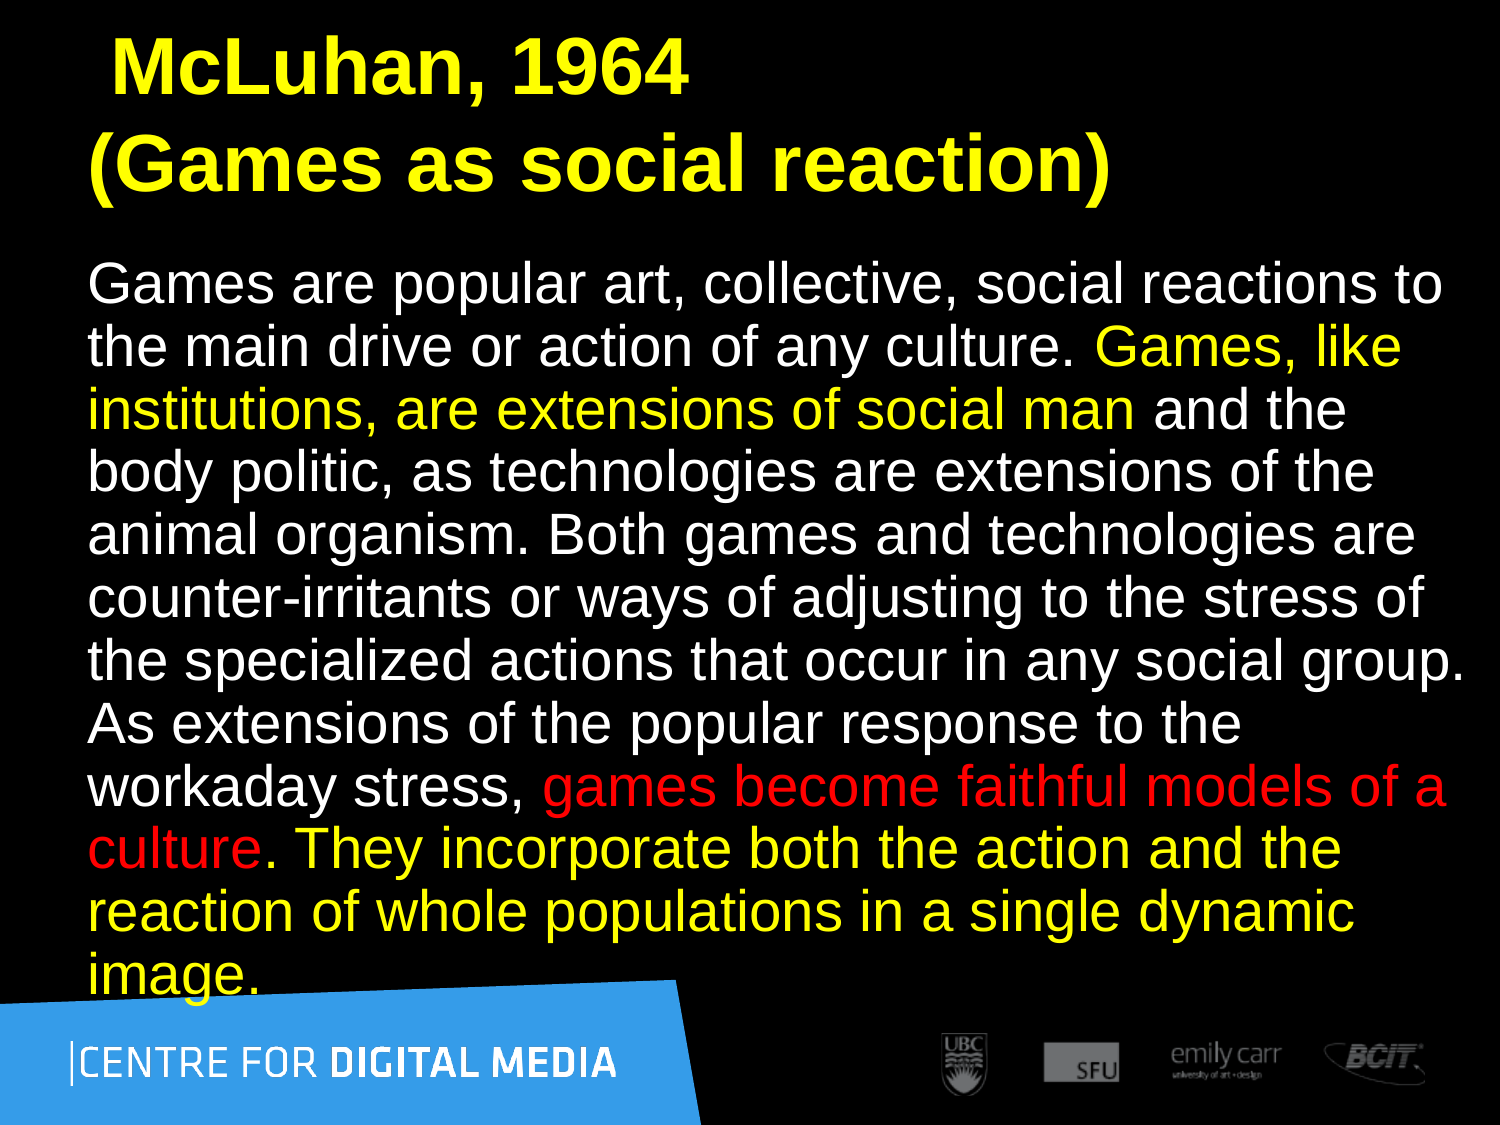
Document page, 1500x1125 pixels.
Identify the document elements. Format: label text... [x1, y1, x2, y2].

list Games are popular art, collective, social reactions to the main drive or action of any culture. Games, like institutions, are extensions of social man and the body politic, as technologies are extensions of the animal organism. Both games and technologies are counter-irritants or ways of adjusting to the stress of the specialized actions that occur in any social group. As extensions of the popular response to the workaday stress, games become faithful models of a culture. They incorporate both the action and the reaction of whole populations in a single dynamic image. [75, 240, 1500, 1058]
title McLuhan, 1964 (Games as social reaction) [75, 0, 1425, 221]
